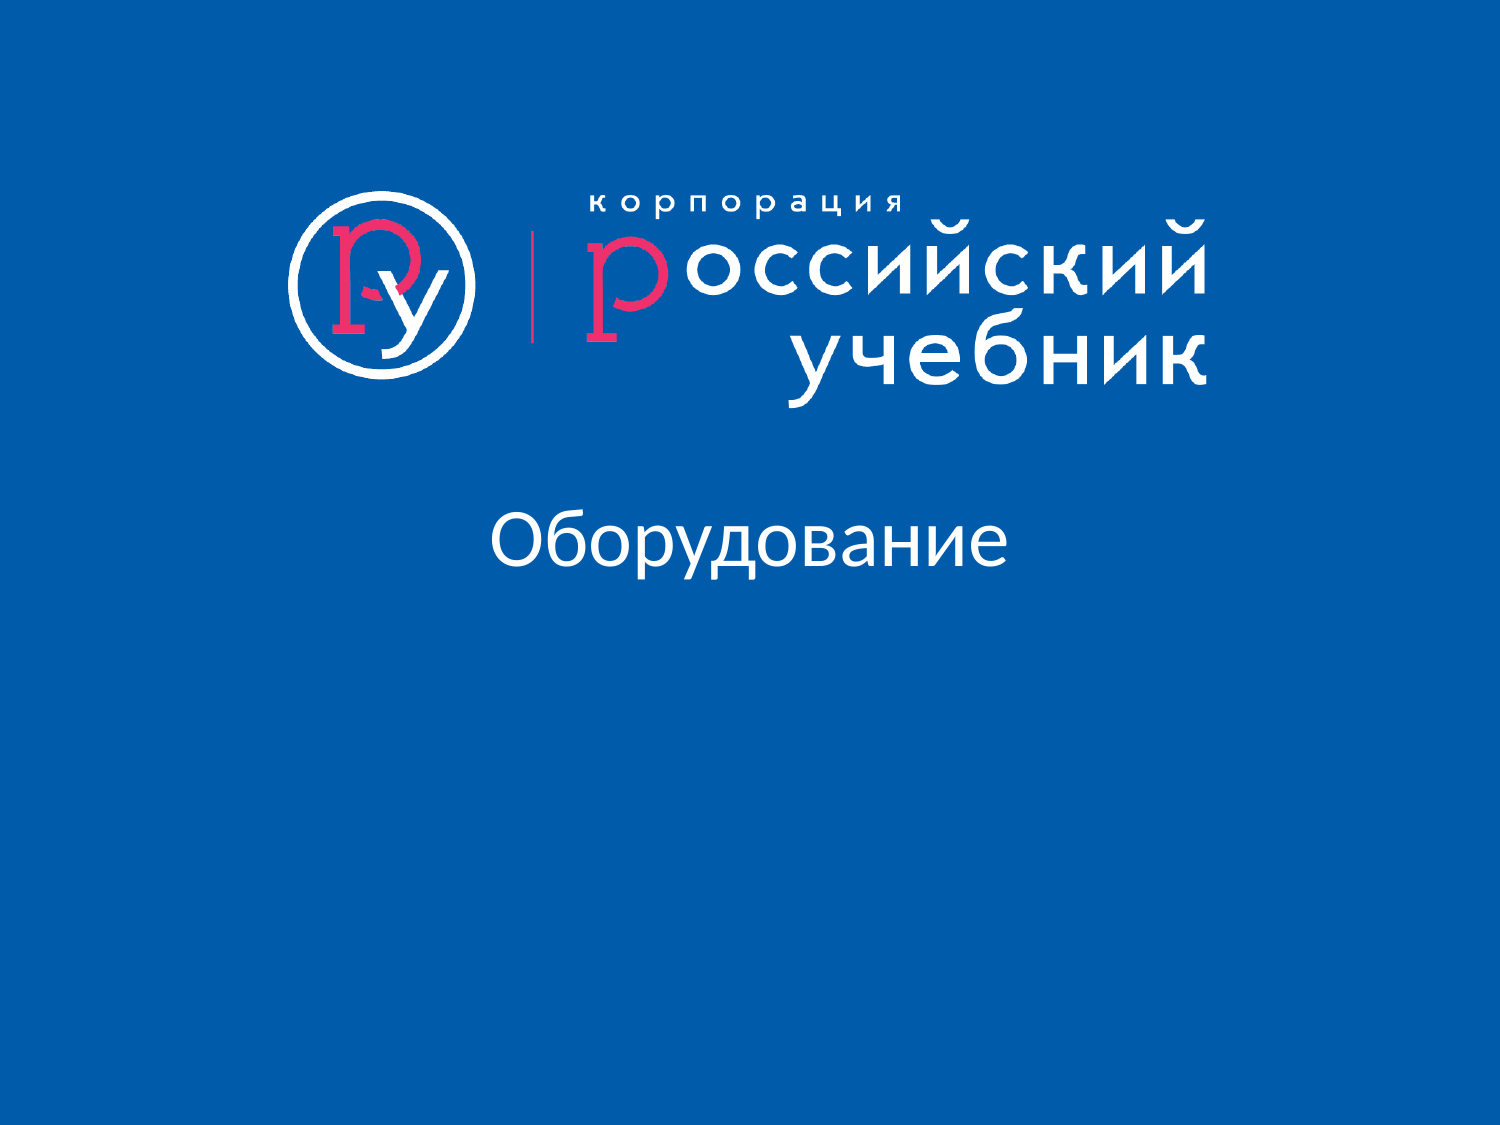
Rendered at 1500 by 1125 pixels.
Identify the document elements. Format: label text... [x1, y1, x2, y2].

title Оборудование [112, 349, 1388, 591]
picture [287, 187, 1213, 349]
